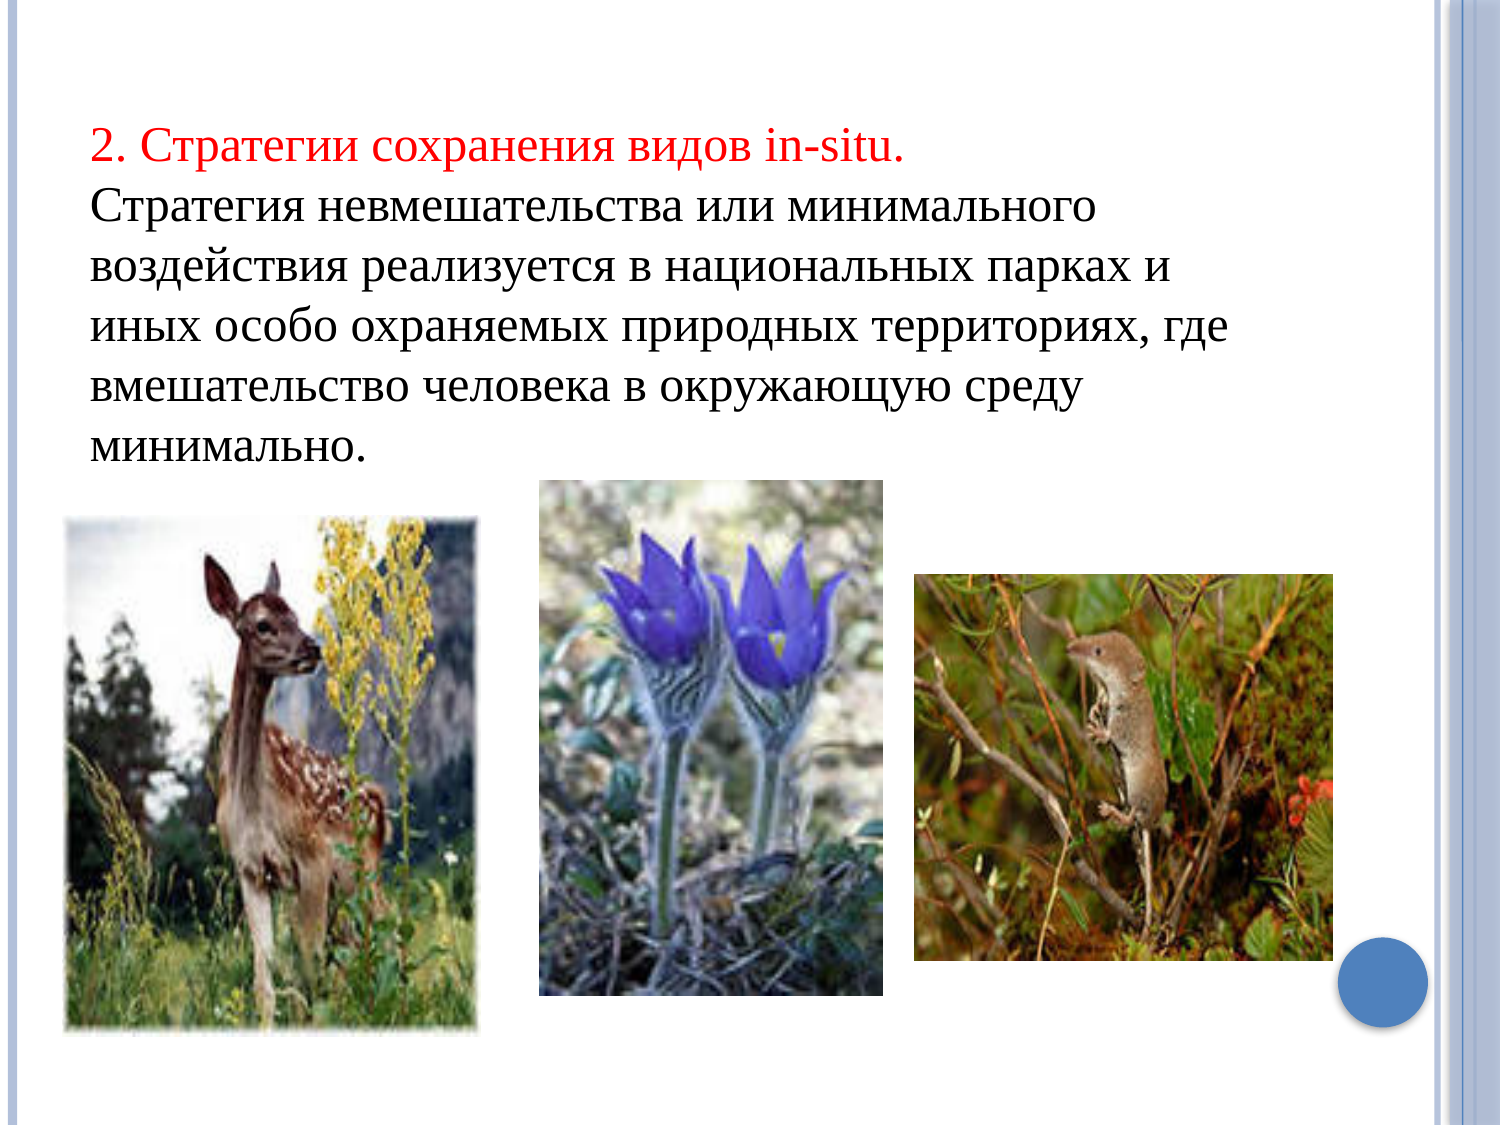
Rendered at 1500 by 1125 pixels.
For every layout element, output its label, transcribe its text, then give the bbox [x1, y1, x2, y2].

title 2. Стратегии сохранения видов in-situ. Стратегия невмешательства или минимального воздействия реализуется в национальных парках и иных особо охраняемых природных территориях, где вмешательство человека в окружающую среду минимально. [75, 45, 1300, 539]
picture [538, 479, 884, 997]
picture [61, 515, 481, 1038]
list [913, 573, 1333, 962]
